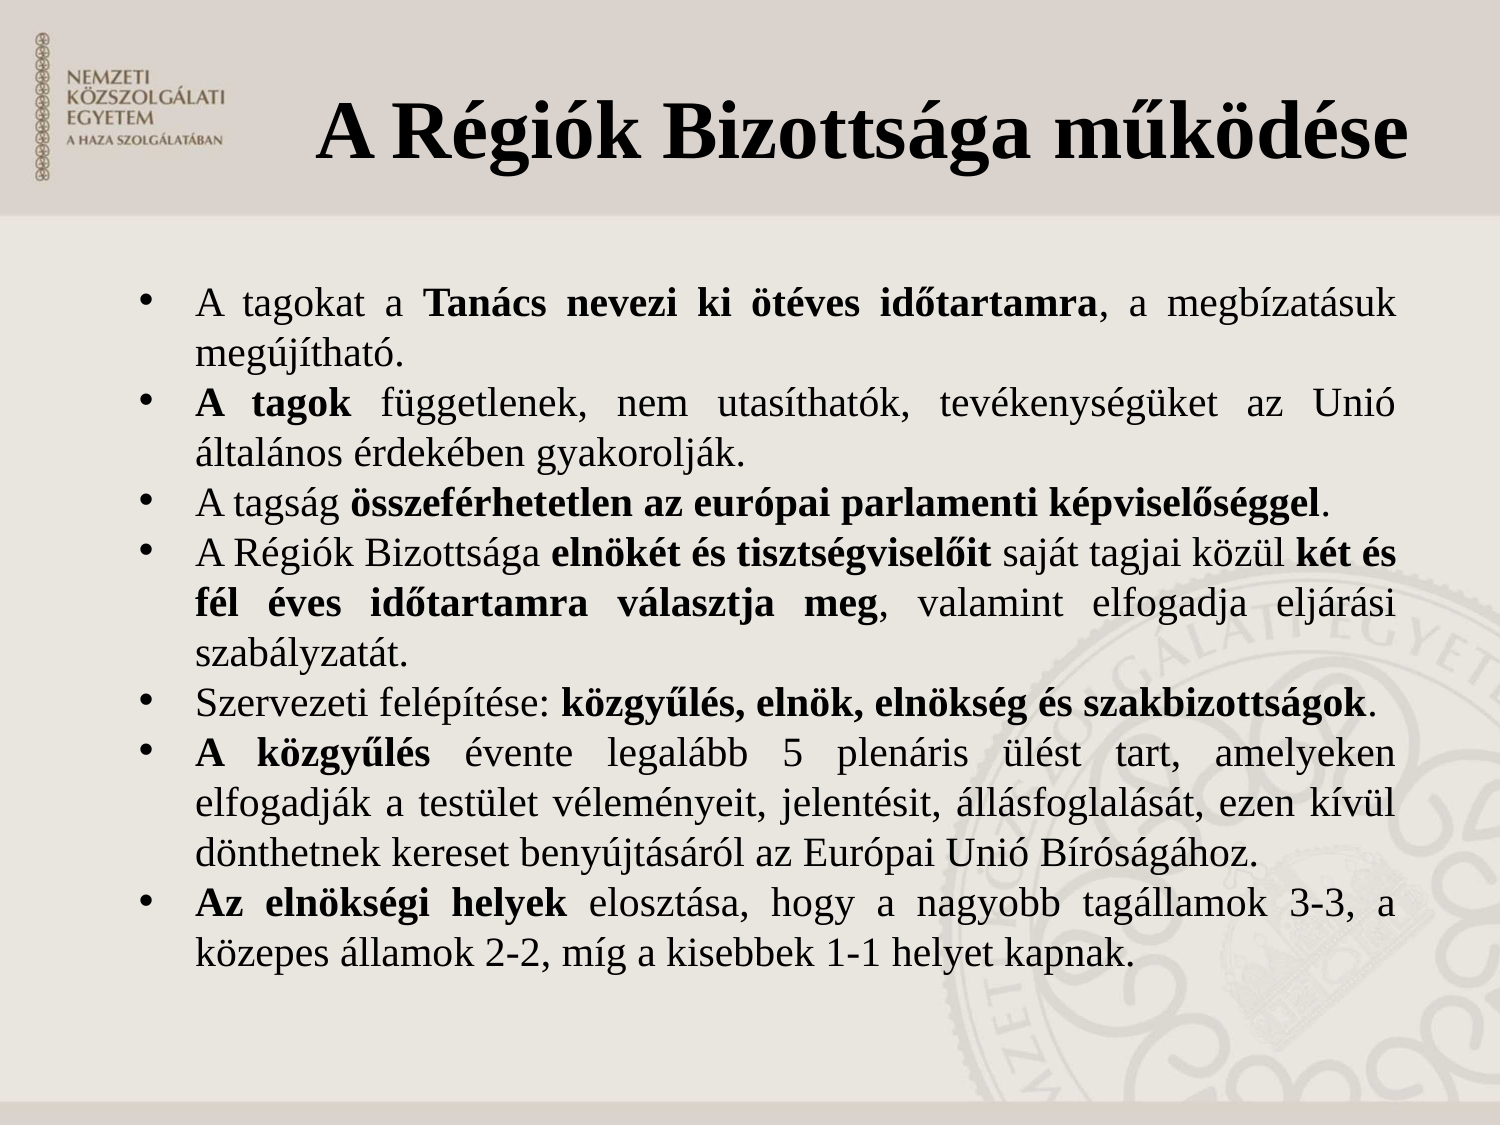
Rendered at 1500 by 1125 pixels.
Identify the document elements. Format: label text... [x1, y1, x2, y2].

text_box A tagokat a Tanács nevezi ki ötéves időtartamra, a megbízatásuk megújítható. A tagok függetlenek, nem utasíthatók, tevékenységüket az Unió általános érdekében gyakorolják. A tagság összeférhetetlen az európai parlamenti képviselőséggel. A Régiók Bizottsága elnökét és tisztségviselőit saját tagjai közül két és fél éves időtartamra választja meg, valamint elfogadja eljárási szabályzatát. Szervezeti felépítése: közgyűlés, elnök, elnökség és szakbizottságok. A közgyűlés évente legalább 5 plenáris ülést tart, amelyeken elfogadják a testület véleményeit, jelentésit, állásfoglalását, ezen kívül dönthetnek kereset benyújtásáról az Európai Unió Bíróságához. Az elnökségi helyek elosztása, hogy a nagyobb tagállamok 3-3, a közepes államok 2-2, míg a kisebbek 1-1 helyet kapnak. [123, 267, 1412, 1033]
picture [0, 0, 1500, 1125]
text_box A Régiók Bizottsága működése [225, 42, 1500, 208]
